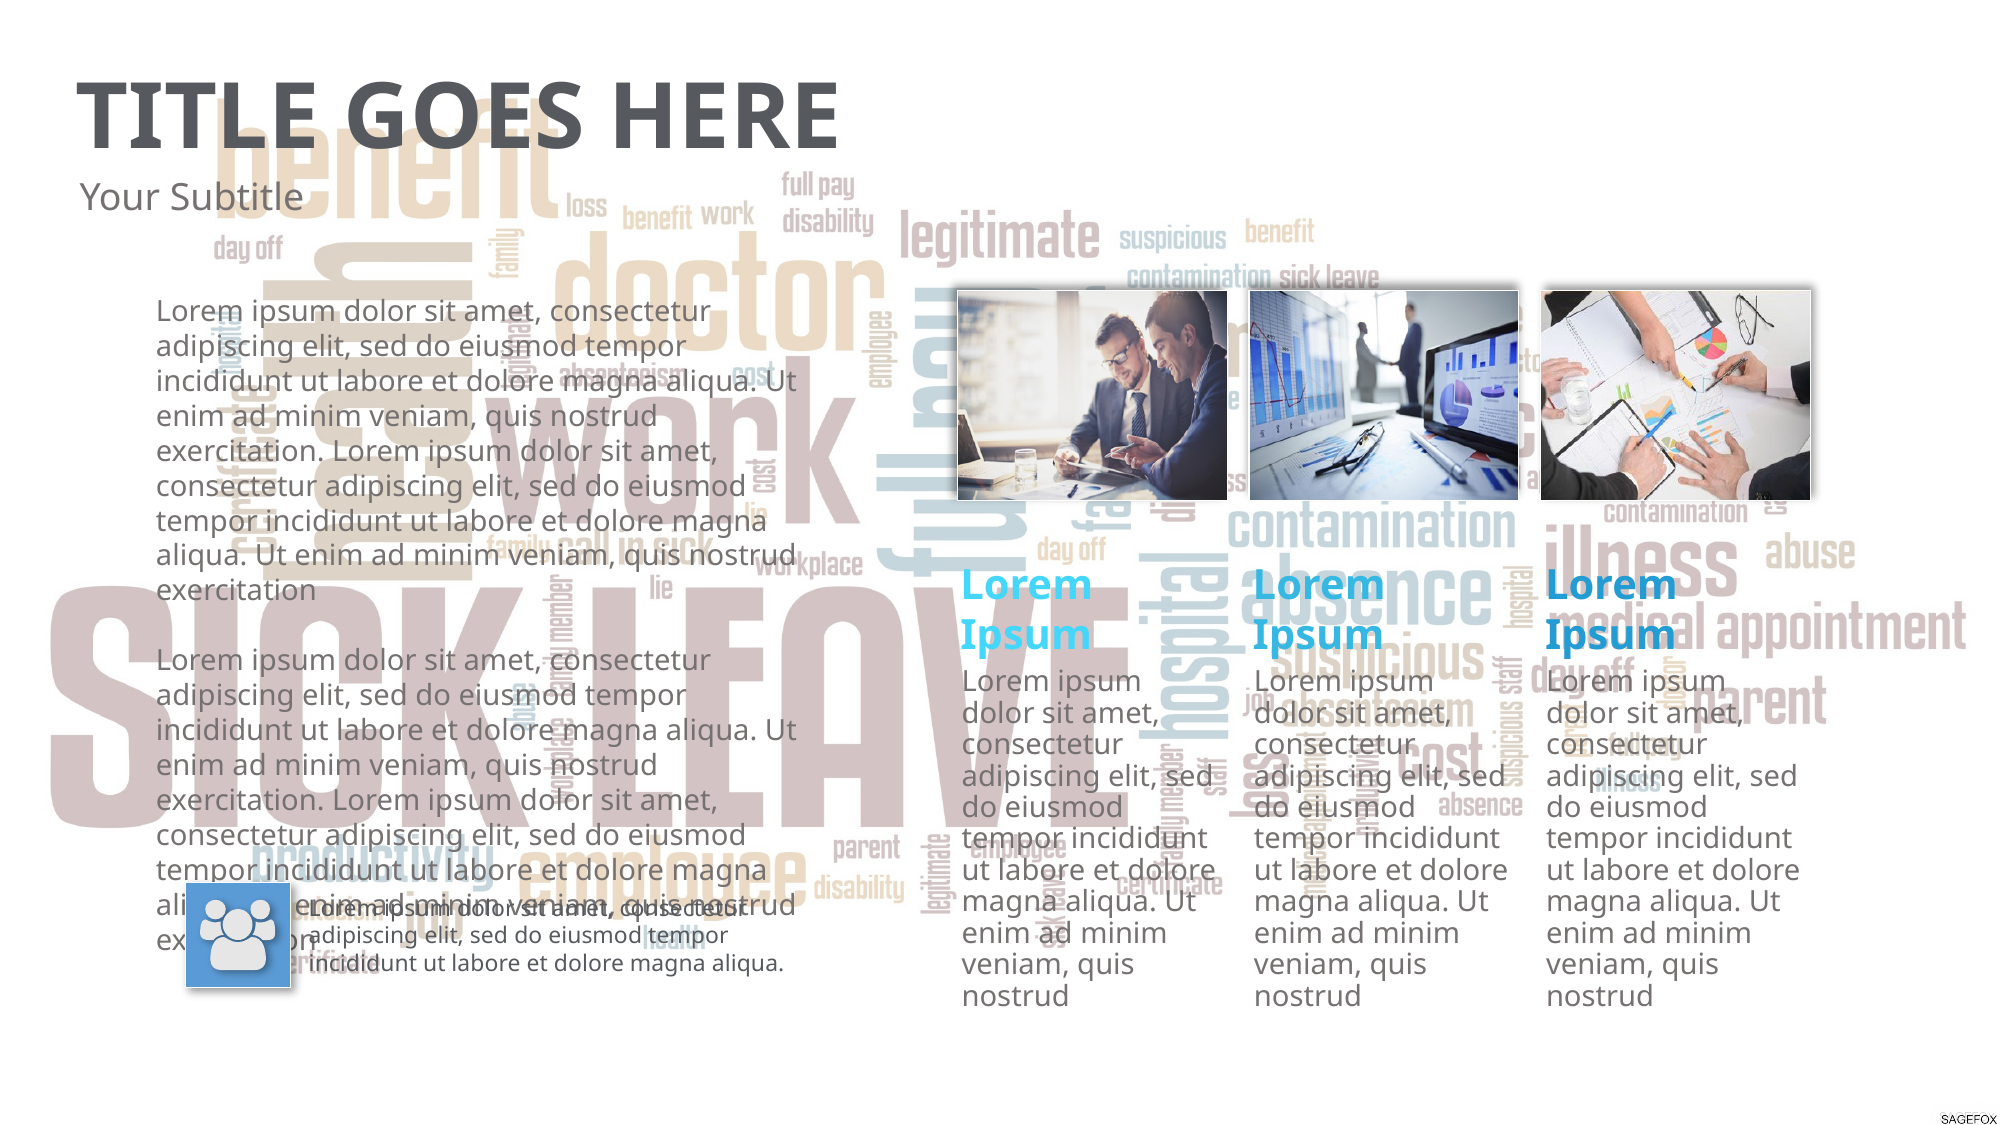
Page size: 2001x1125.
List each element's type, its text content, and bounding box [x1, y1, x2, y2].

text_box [1530, 550, 1807, 1000]
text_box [945, 550, 1223, 1000]
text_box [60, 49, 1020, 227]
picture [1938, 1114, 1999, 1125]
text_box Lorem ipsum dolor sit amet, consectetur adipiscing elit, sed do eiusmod tempor incididunt ut labore et dolore magna aliqua. [308, 893, 788, 976]
text_box [1540, 290, 1812, 502]
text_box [185, 882, 291, 988]
text_box Lorem ipsum dolor sit amet, consectetur adipiscing elit, sed do eiusmod tempor incididunt ut labore et dolore magna aliqua. Ut enim ad minim veniam, quis nostrud exercitation. Lorem ipsum dolor sit amet, consectetur adipiscing elit, sed do eiusmod tempor incididunt ut labore et dolore magna aliqua. Ut enim ad minim veniam, quis nostrud exercitation Lorem ipsum dolor sit amet, consectetur adipiscing elit, sed do eiusmod tempor incididunt ut labore et dolore magna aliqua. Ut enim ad minim veniam, quis nostrud exercitation. Lorem ipsum dolor sit amet, consectetur adipiscing elit, sed do eiusmod tempor incididunt ut labore et dolore magna aliqua. Ut enim ad minim veniam, quis nostrud exercitation [141, 284, 816, 1044]
text_box [956, 290, 1228, 502]
text_box [1248, 290, 1520, 502]
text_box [1237, 550, 1515, 1000]
